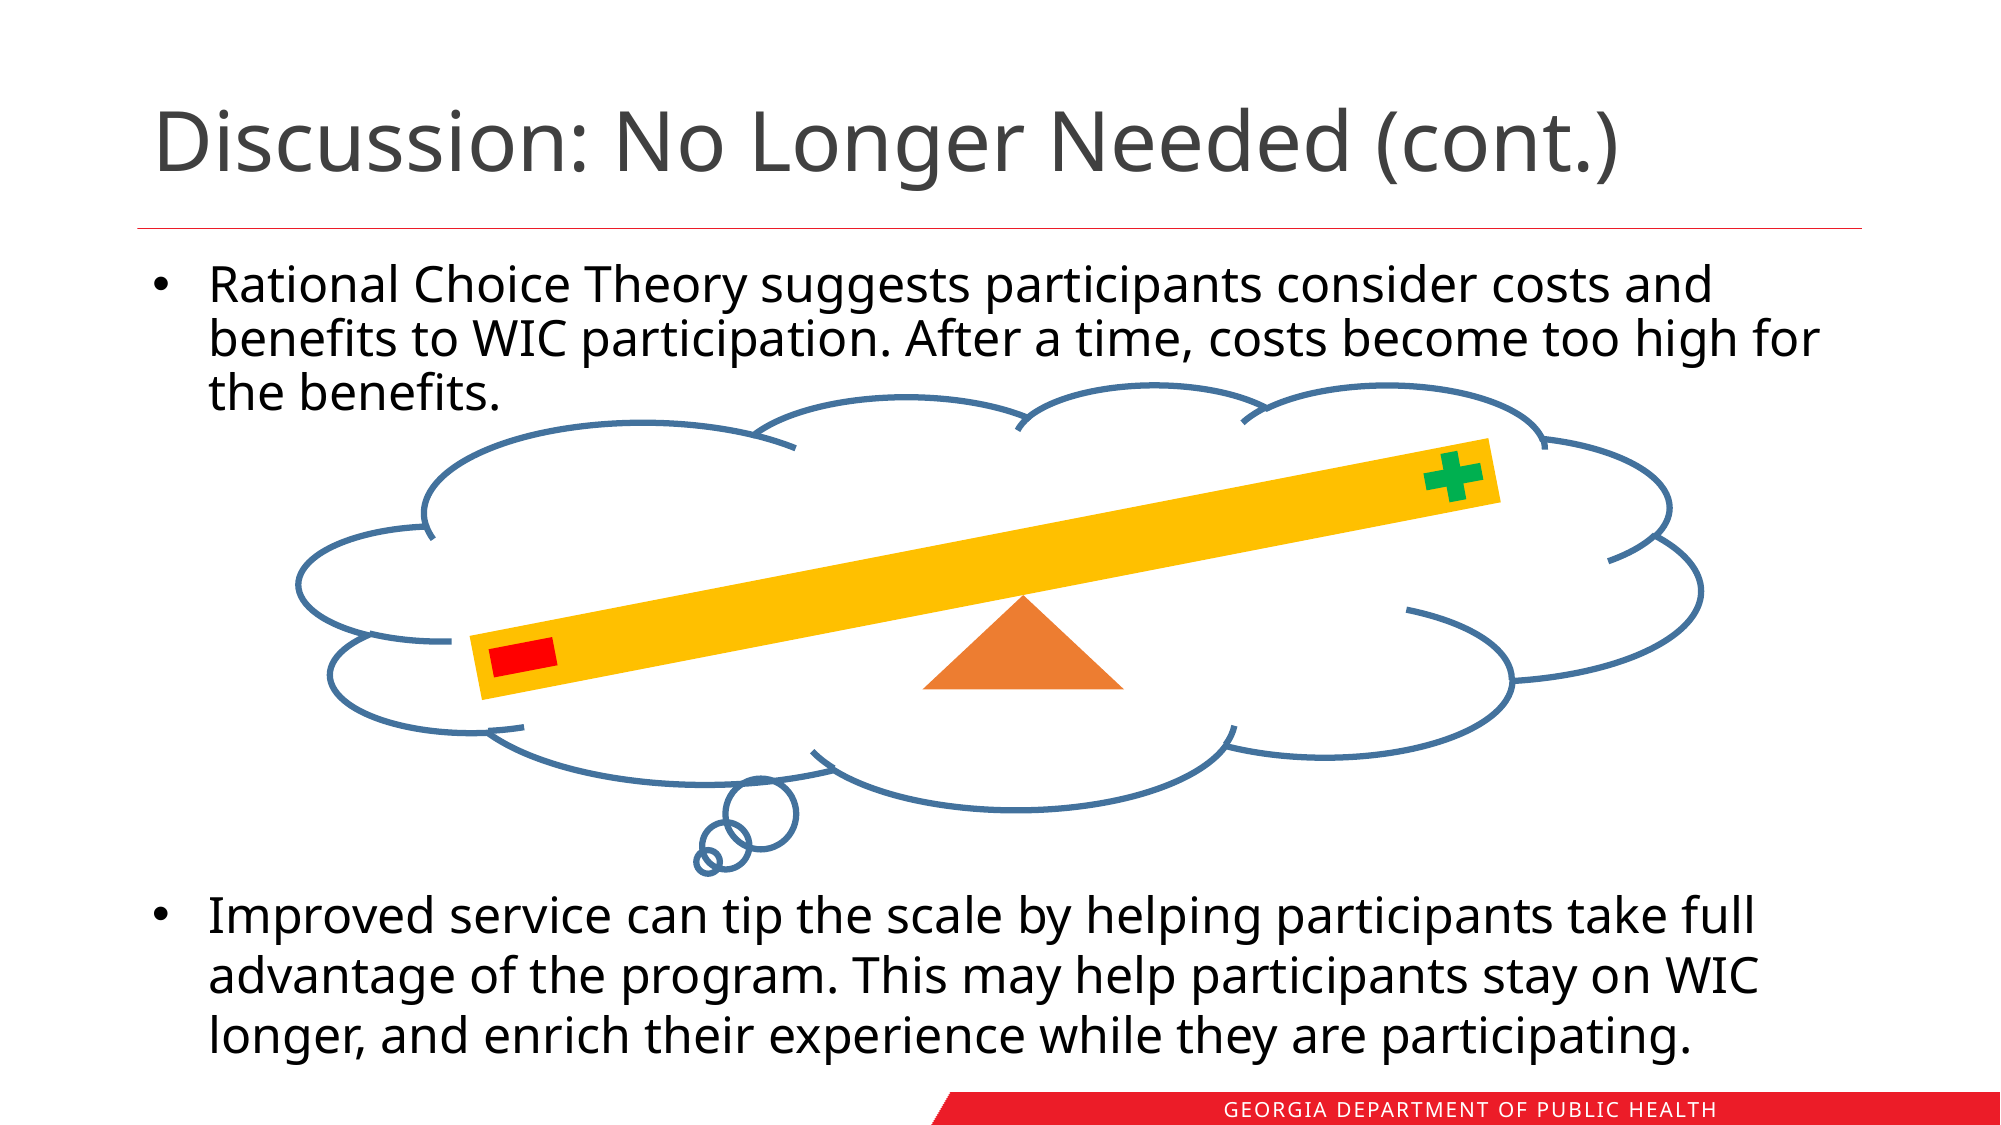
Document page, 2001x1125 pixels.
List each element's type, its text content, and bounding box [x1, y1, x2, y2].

title Discussion: No Longer Needed (cont.) [137, 59, 1863, 229]
picture [1863, 1092, 2000, 1125]
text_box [299, 383, 1701, 809]
text_box Improved service can tip the scale by helping participants take full advantage of the program. This may help participants stay on WIC longer, and enrich their experience while they are participating. [137, 875, 1863, 1125]
list Rational Choice Theory suggests participants consider costs and benefits to WIC participation. After a time, costs become too high for the benefits. [137, 252, 1863, 399]
